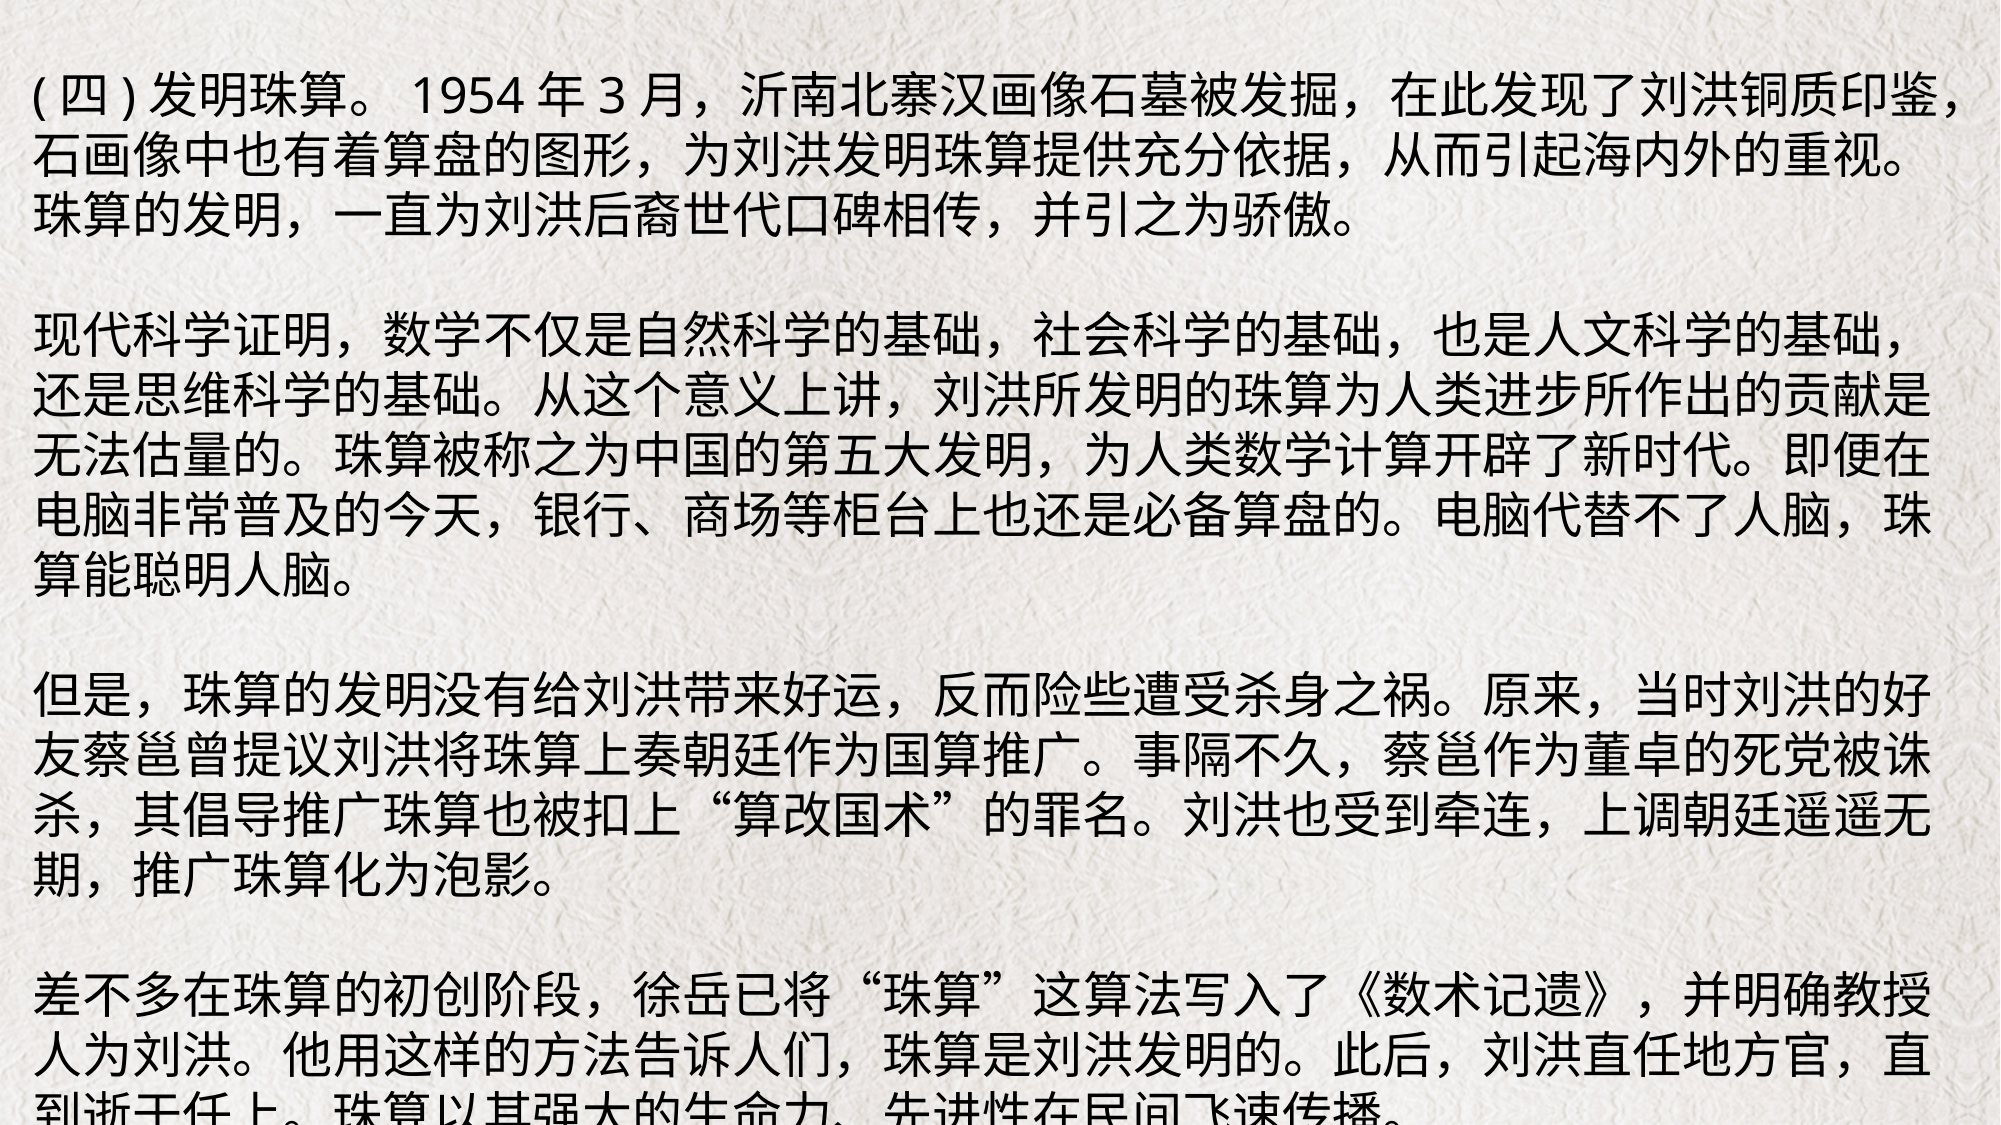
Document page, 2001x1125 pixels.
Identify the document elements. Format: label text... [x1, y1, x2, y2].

text_box (四)发明珠算。1954年3月，沂南北寨汉画像石墓被发掘，在此发现了刘洪铜质印鉴，石画像中也有着算盘的图形，为刘洪发明珠算提供充分依据，从而引起海内外的重视。珠算的发明，一直为刘洪后裔世代口碑相传，并引之为骄傲。 现代科学证明，数学不仅是自然科学的基础，社会科学的基础，也是人文科学的基础，还是思维科学的基础。从这个意义上讲，刘洪所发明的珠算为人类进步所作出的贡献是无法估量的。珠算被称之为中国的第五大发明，为人类数学计算开辟了新时代。即便在电脑非常普及的今天，银行、商场等柜台上也还是必备算盘的。电脑代替不了人脑，珠算能聪明人脑。 但是，珠算的发明没有给刘洪带来好运，反而险些遭受杀身之祸。原来，当时刘洪的好友蔡邕曾提议刘洪将珠算上奏朝廷作为国算推广。事隔不久，蔡邕作为董卓的死党被诛杀，其倡导推广珠算也被扣上“算改国术”的罪名。刘洪也受到牵连，上调朝廷遥遥无期，推广珠算化为泡影。 差不多在珠算的初创阶段，徐岳已将“珠算”这算法写入了《数术记遗》，并明确教授人为刘洪。他用这样的方法告诉人们，珠算是刘洪发明的。此后，刘洪直任地方官，直到逝于任上。珠算以其强大的生命力、先进性在民间飞速传播。 [18, 55, 1974, 1125]
picture [0, 0, 2001, 1125]
